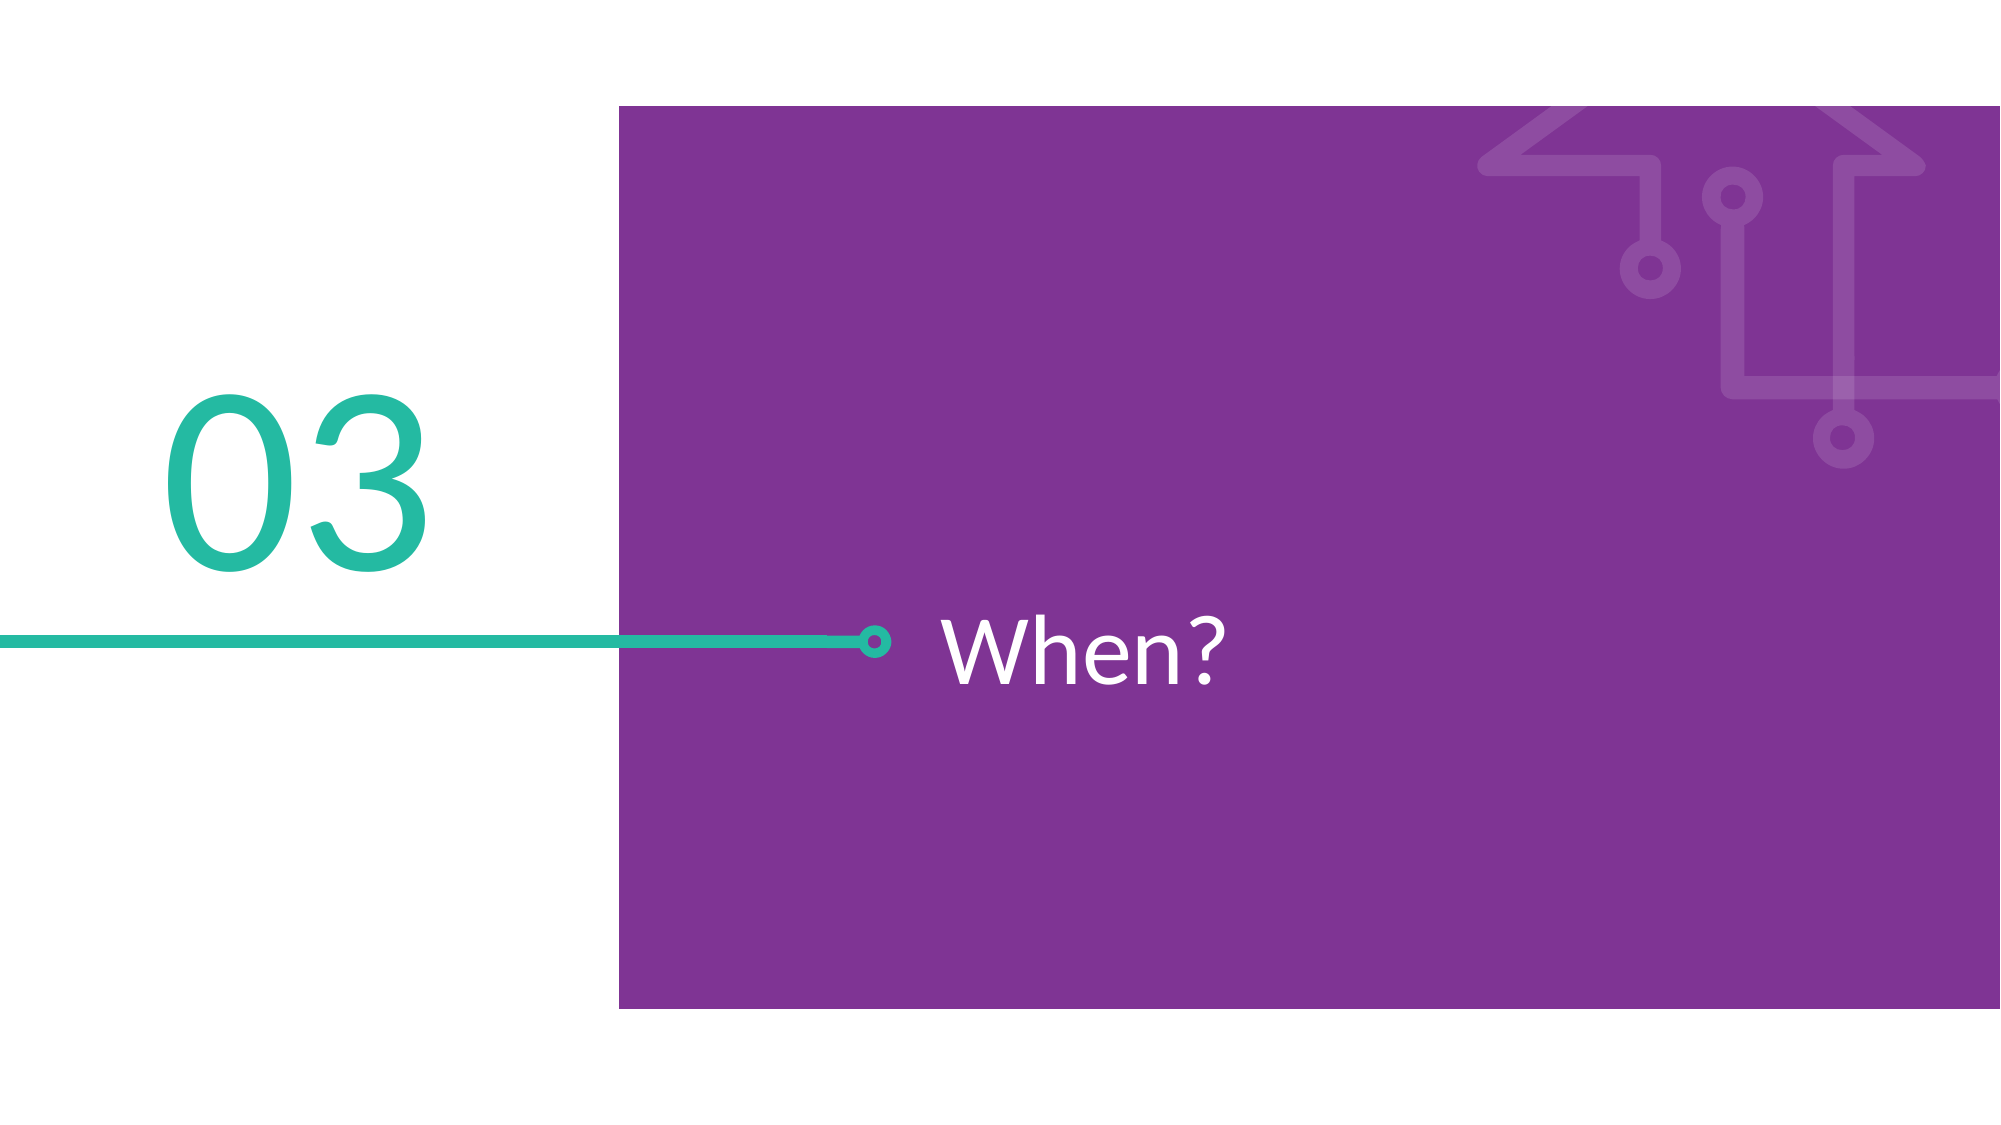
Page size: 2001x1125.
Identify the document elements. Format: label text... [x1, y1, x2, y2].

list 03 [146, 328, 486, 425]
list When? [925, 590, 1912, 961]
